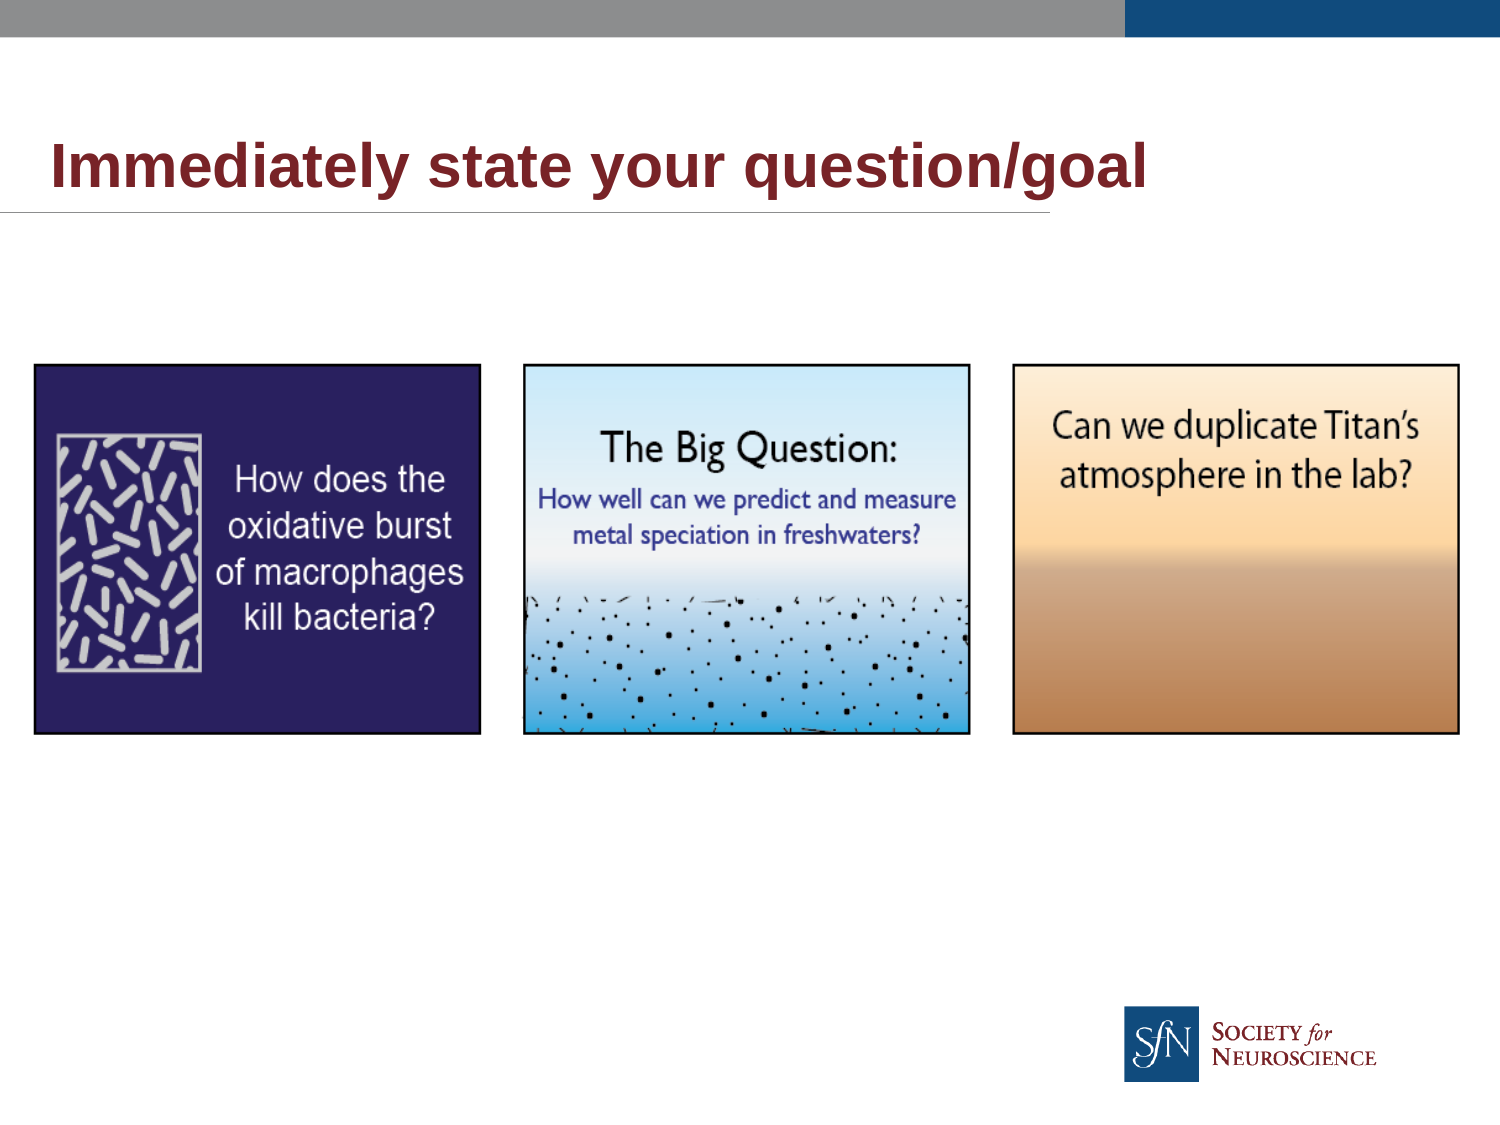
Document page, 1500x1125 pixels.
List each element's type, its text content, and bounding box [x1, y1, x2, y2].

picture [24, 349, 1476, 751]
picture [1117, 999, 1381, 1087]
title Immediately state your question/goal [50, 125, 1425, 200]
